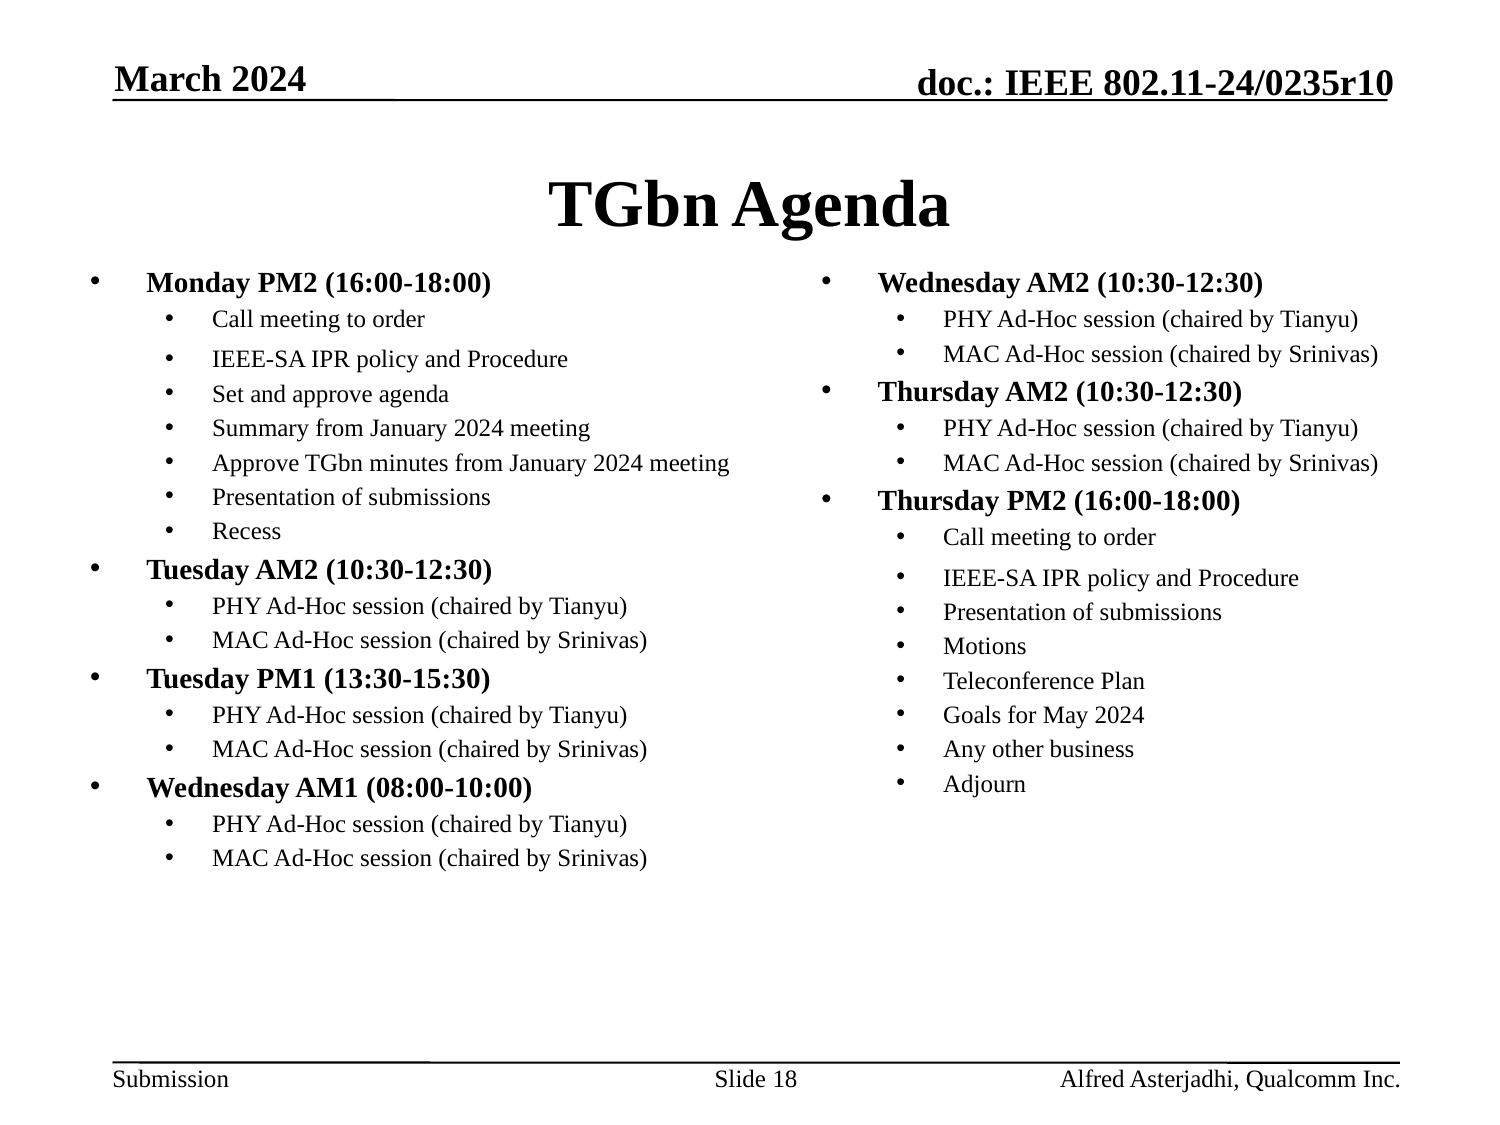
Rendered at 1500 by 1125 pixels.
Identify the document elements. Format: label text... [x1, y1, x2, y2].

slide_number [114, 54, 423, 100]
footer Alfred Asterjadhi, Qualcomm Inc. [878, 1061, 1402, 1093]
list Monday PM2 (16:00-18:00) Call meeting to order IEEE-SA IPR policy and Procedure Set and approve agenda Summary from January 2024 meeting Approve TGbn minutes from January 2024 meeting Presentation of submissions Recess Tuesday AM2 (10:30-12:30) PHY Ad-Hoc session (chaired by Tianyu) MAC Ad-Hoc session (chaired by Srinivas) Tuesday PM1 (13:30-15:30) PHY Ad-Hoc session (chaired by Tianyu) MAC Ad-Hoc session (chaired by Srinivas) Wednesday AM1 (08:00-10:00) PHY Ad-Hoc session (chaired by Tianyu) MAC Ad-Hoc session (chaired by Srinivas) [74, 262, 838, 1063]
text_box Wednesday AM2 (10:30-12:30) PHY Ad-Hoc session (chaired by Tianyu) MAC Ad-Hoc session (chaired by Srinivas) Thursday AM2 (10:30-12:30) PHY Ad-Hoc session (chaired by Tianyu) MAC Ad-Hoc session (chaired by Srinivas) Thursday PM2 (16:00-18:00) Call meeting to order IEEE-SA IPR policy and Procedure Presentation of submissions Motions Teleconference Plan Goals for May 2024 Any other business Adjourn [806, 262, 1500, 1050]
title TGbn Agenda [112, 112, 1388, 262]
slide_number Slide 18 [712, 1061, 800, 1123]
